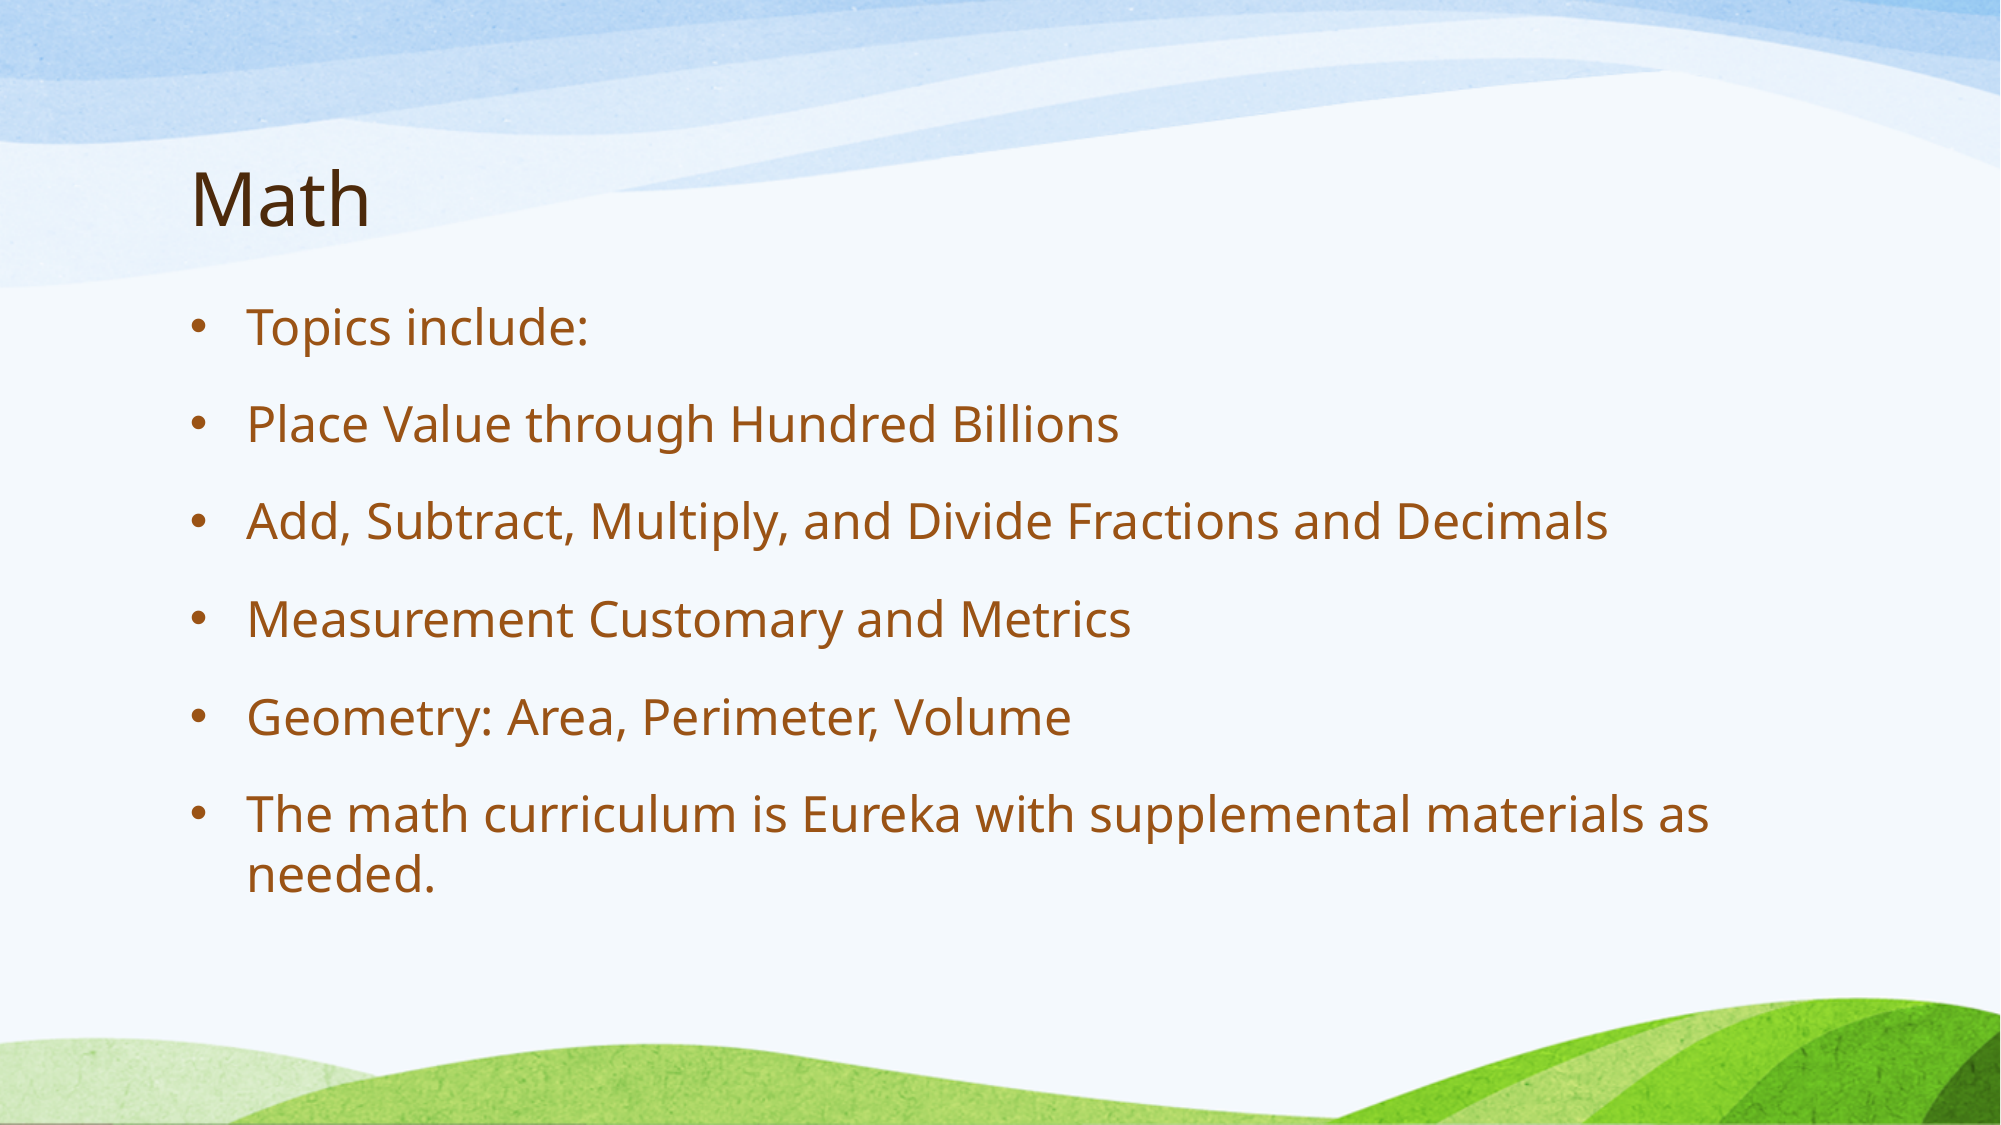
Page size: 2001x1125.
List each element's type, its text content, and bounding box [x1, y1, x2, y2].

title Math [174, 50, 1825, 250]
list Topics include: Place Value through Hundred Billions Add, Subtract, Multiply, and Divide Fractions and Decimals Measurement Customary and Metrics Geometry: Area, Perimeter, Volume The math curriculum is Eureka with supplemental materials as needed. [174, 287, 1825, 982]
picture [0, 0, 2001, 1125]
